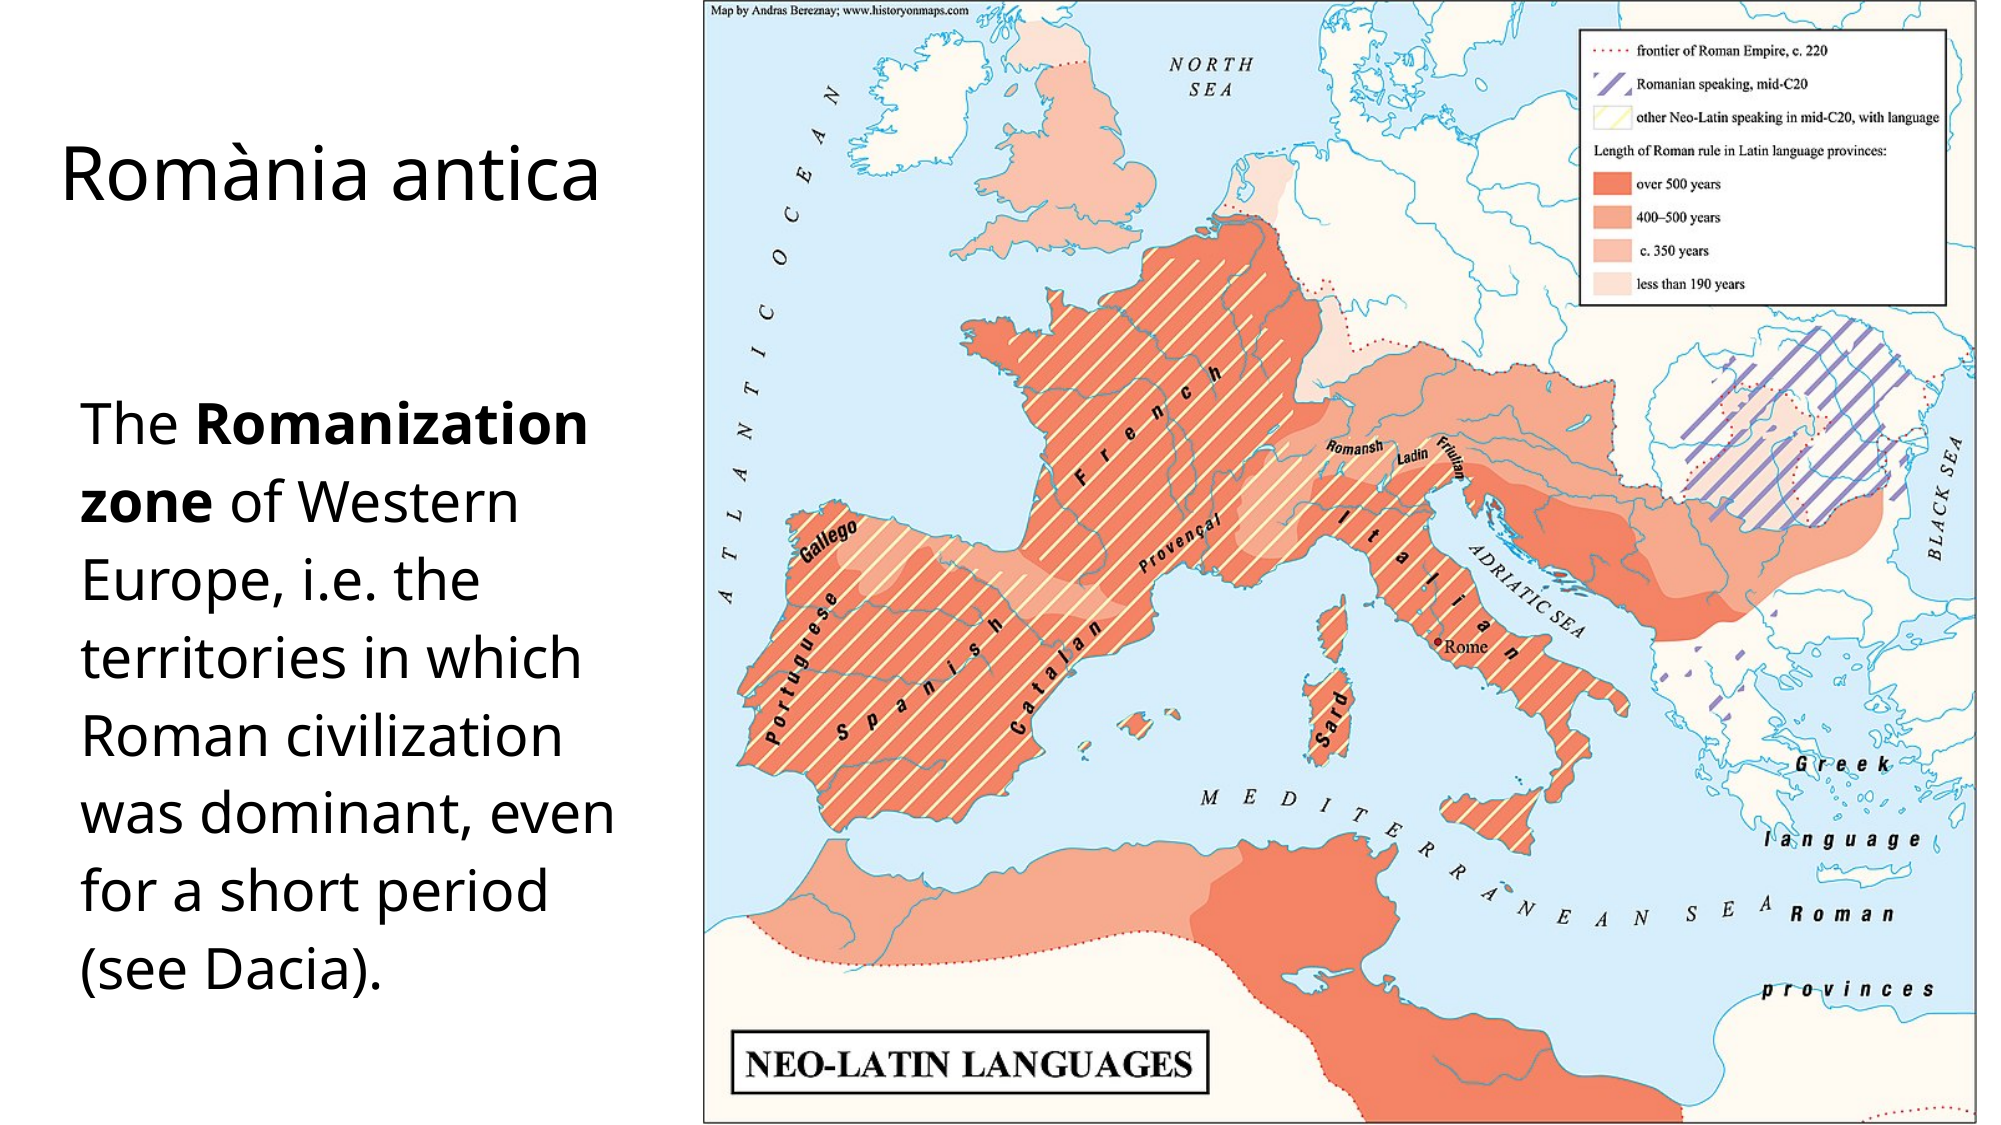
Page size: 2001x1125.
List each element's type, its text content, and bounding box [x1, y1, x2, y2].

list The Romanization zone of Western Europe, i.e. the territories in which Roman civilization was dominant, even for a short period (see Dacia). [65, 376, 661, 1017]
title Romània antica [44, 108, 682, 237]
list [702, 0, 1977, 1125]
